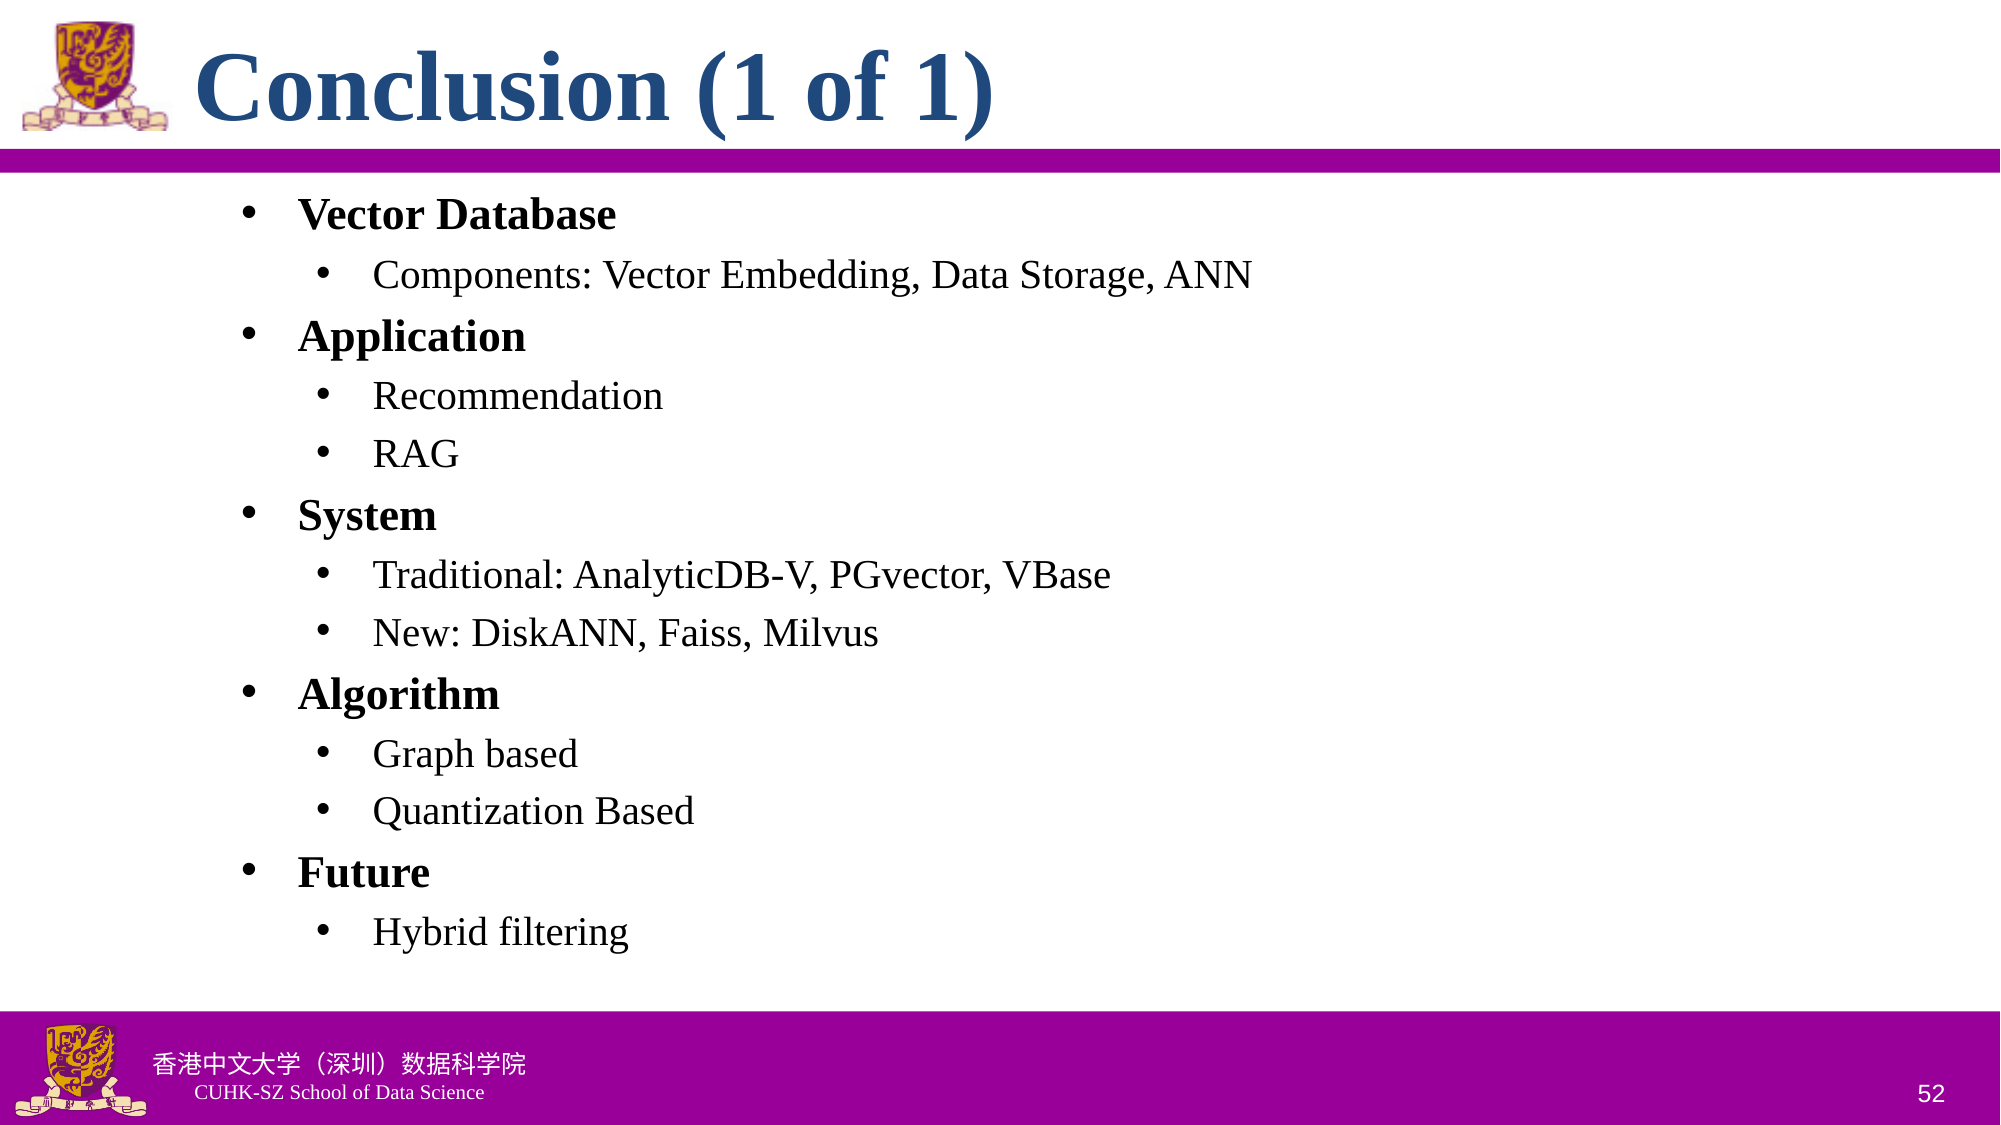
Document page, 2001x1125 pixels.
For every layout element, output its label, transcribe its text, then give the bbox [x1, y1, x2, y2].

picture [21, 20, 173, 131]
list Vector Database Components: Vector Embedding, Data Storage, ANN Application Recommendation RAG System Traditional: AnalyticDB-V, PGvector, VBase New: DiskANN, Faiss, Milvus Algorithm Graph based Quantization Based Future Hybrid filtering [75, 176, 1469, 1000]
picture [14, 1023, 149, 1117]
title Conclusion (1 of 1) [178, 23, 1938, 138]
slide_number 52 [1493, 1070, 1961, 1125]
